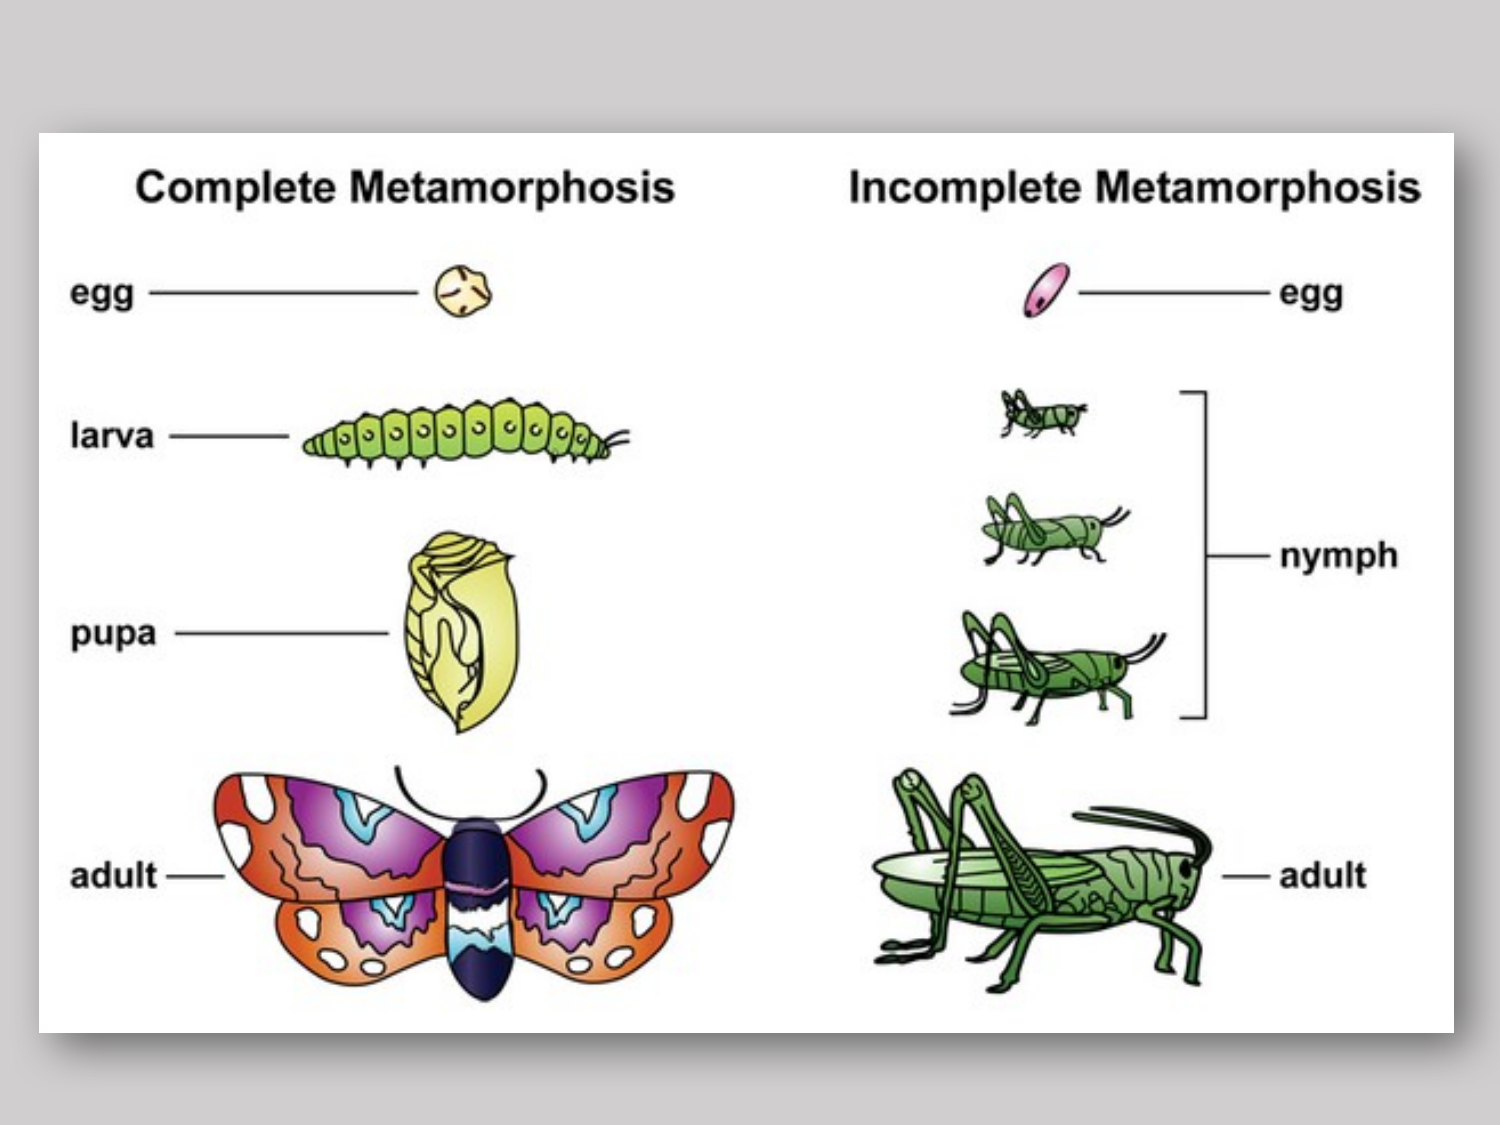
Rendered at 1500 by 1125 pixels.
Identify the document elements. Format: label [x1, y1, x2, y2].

picture [39, 133, 1454, 1033]
